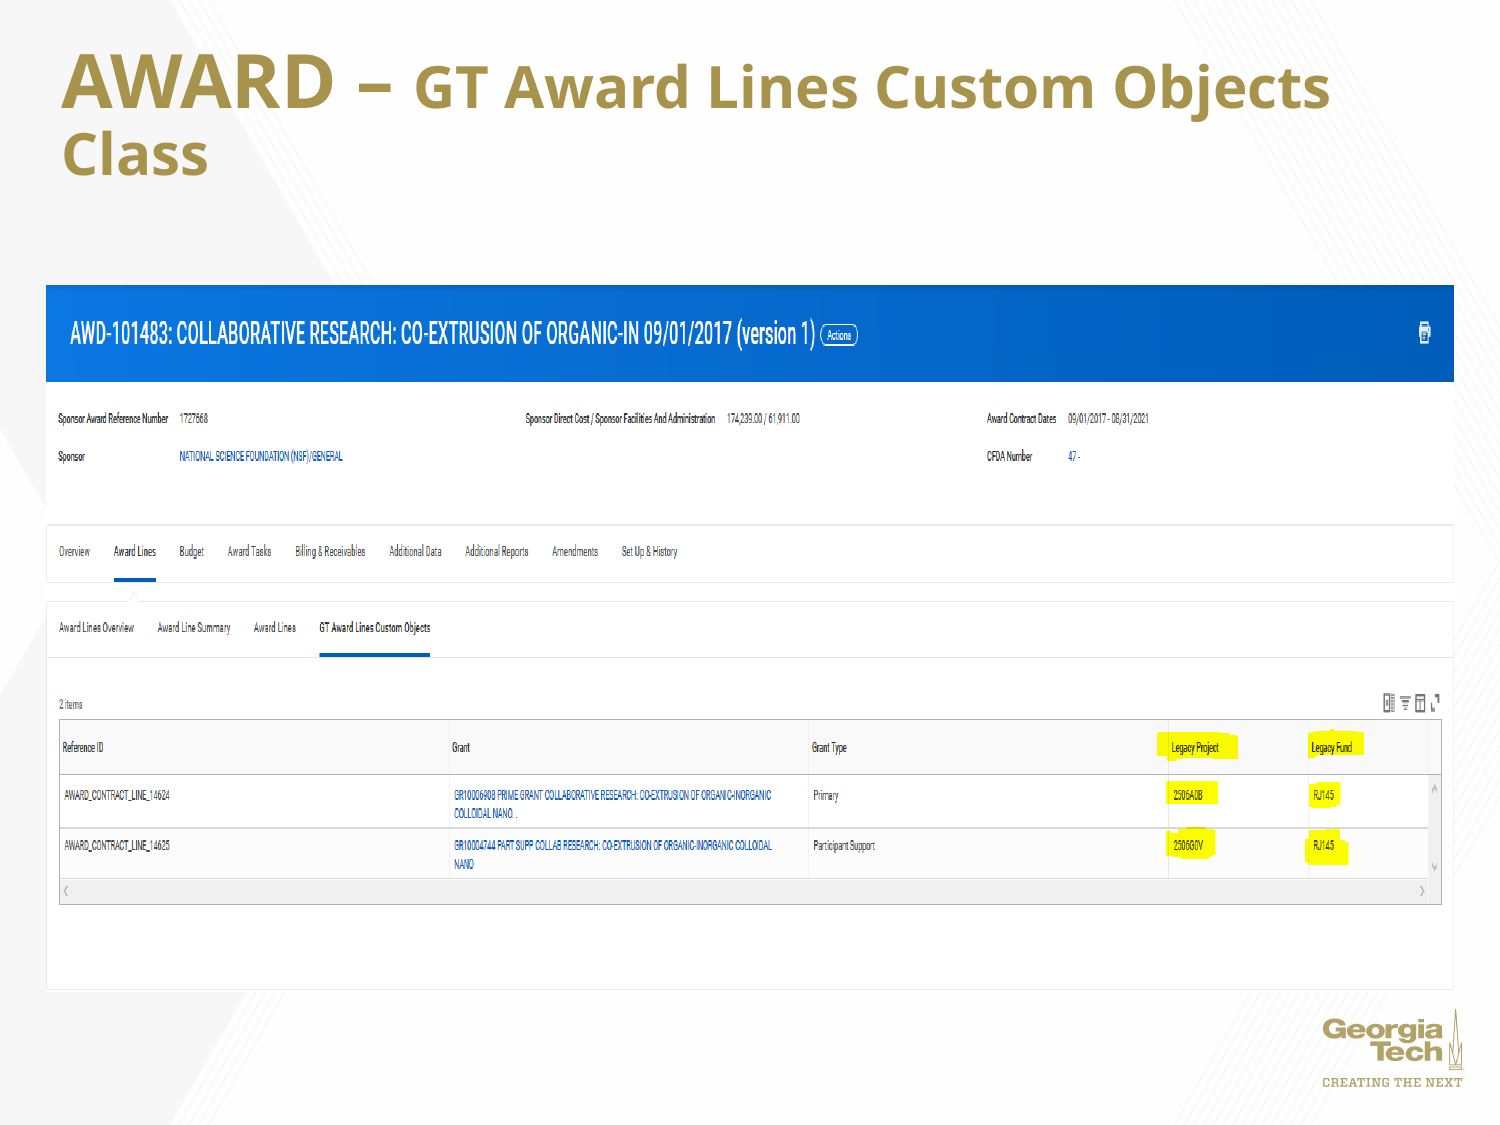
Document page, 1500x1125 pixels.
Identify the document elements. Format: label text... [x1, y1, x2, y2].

title AWARD – GT Award Lines Custom Objects Class [46, 32, 1454, 200]
picture [0, 0, 1500, 1125]
